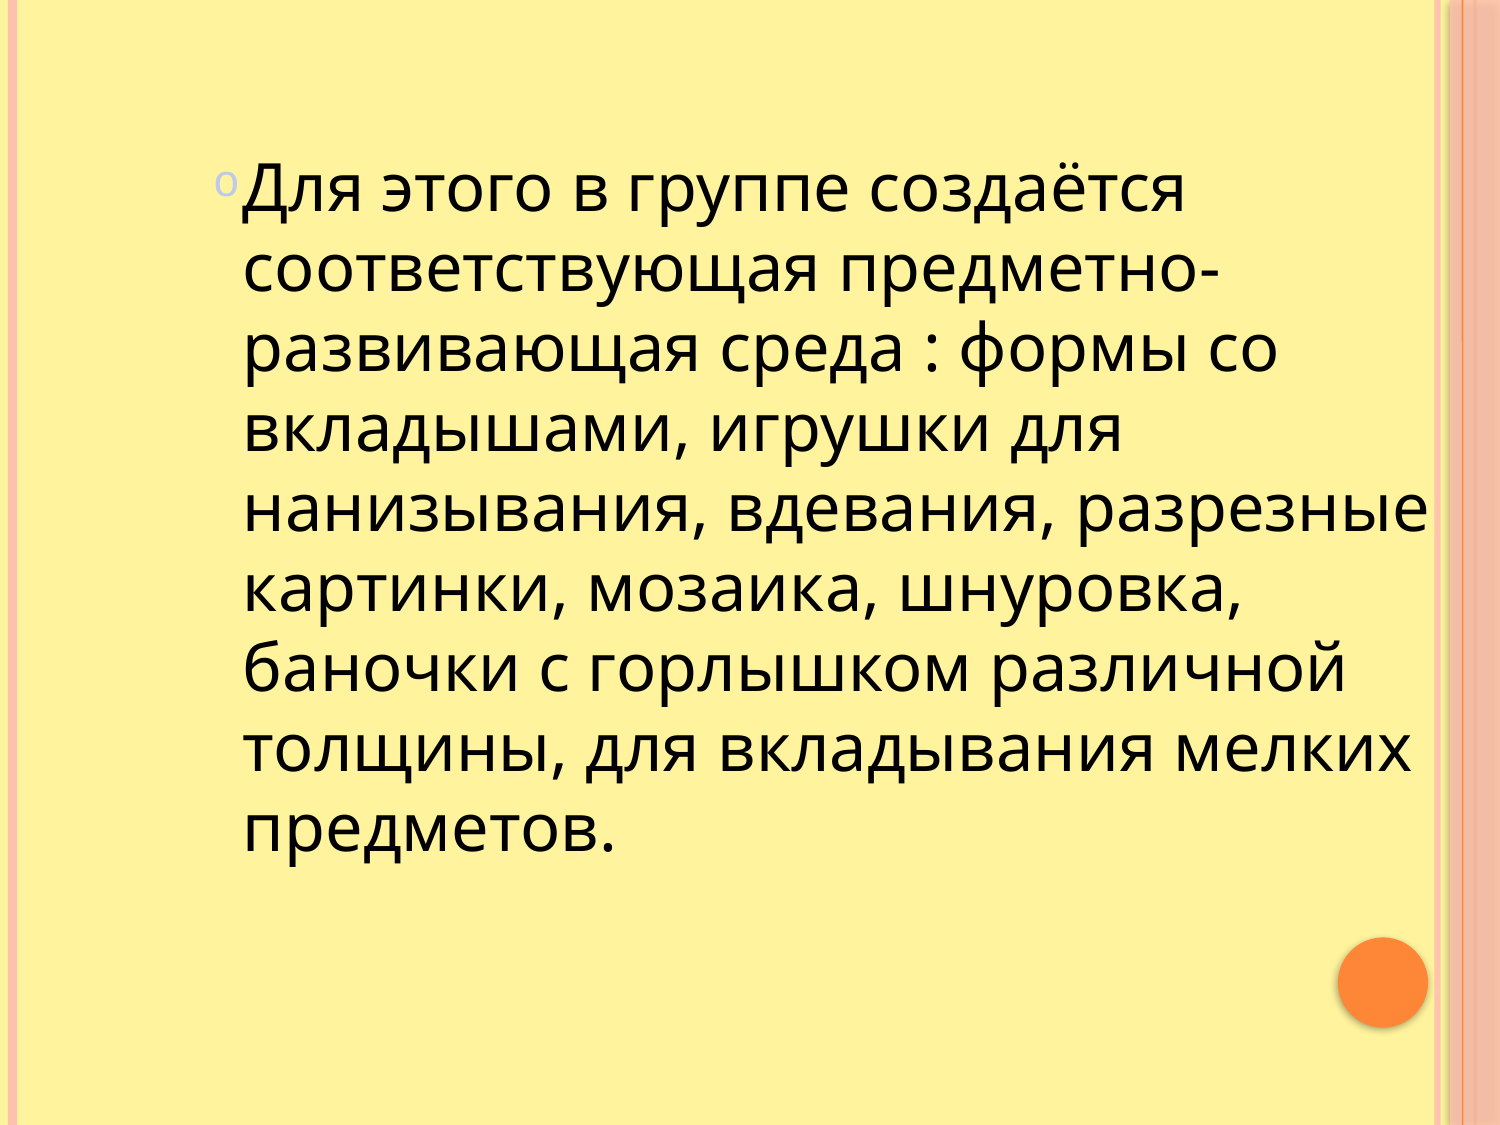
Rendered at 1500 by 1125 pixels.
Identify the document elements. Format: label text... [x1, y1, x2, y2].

list Для этого в группе создаётся соответствующая предметно-развивающая среда : формы со вкладышами, игрушки для нанизывания, вдевания, разрезные картинки, мозаика, шнуровка, баночки с горлышком различной толщины, для вкладывания мелких предметов. [0, 136, 1500, 1063]
